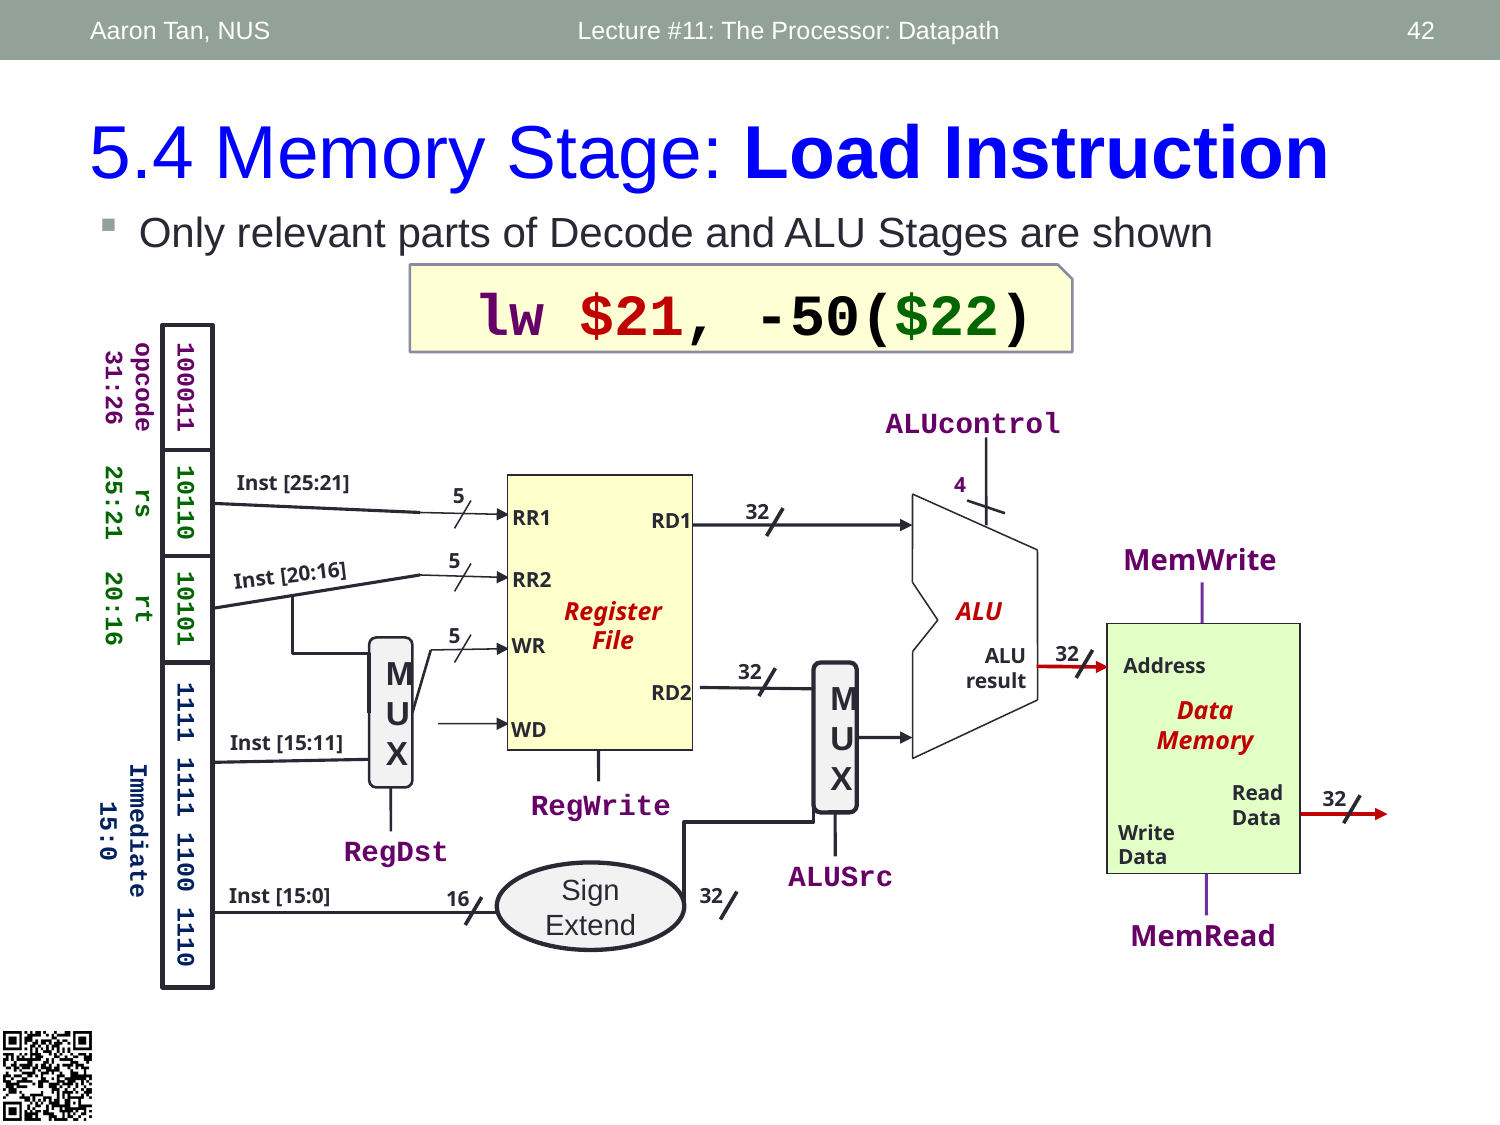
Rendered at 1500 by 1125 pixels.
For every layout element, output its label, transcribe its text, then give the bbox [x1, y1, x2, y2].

footer Lecture #11: The Processor: Datapath [562, 3, 1238, 57]
slide_number Aaron Tan, NUS [75, 3, 550, 57]
text_box lw $21, -50($22) [407, 262, 1075, 321]
list Only relevant parts of Decode and ALU Stages are shown [83, 197, 1434, 298]
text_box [87, 324, 1388, 1001]
slide_number 42 [1308, 3, 1450, 57]
text_box 5.4 Memory Stage: Load Instruction [75, 96, 1450, 202]
picture [0, 1028, 95, 1124]
